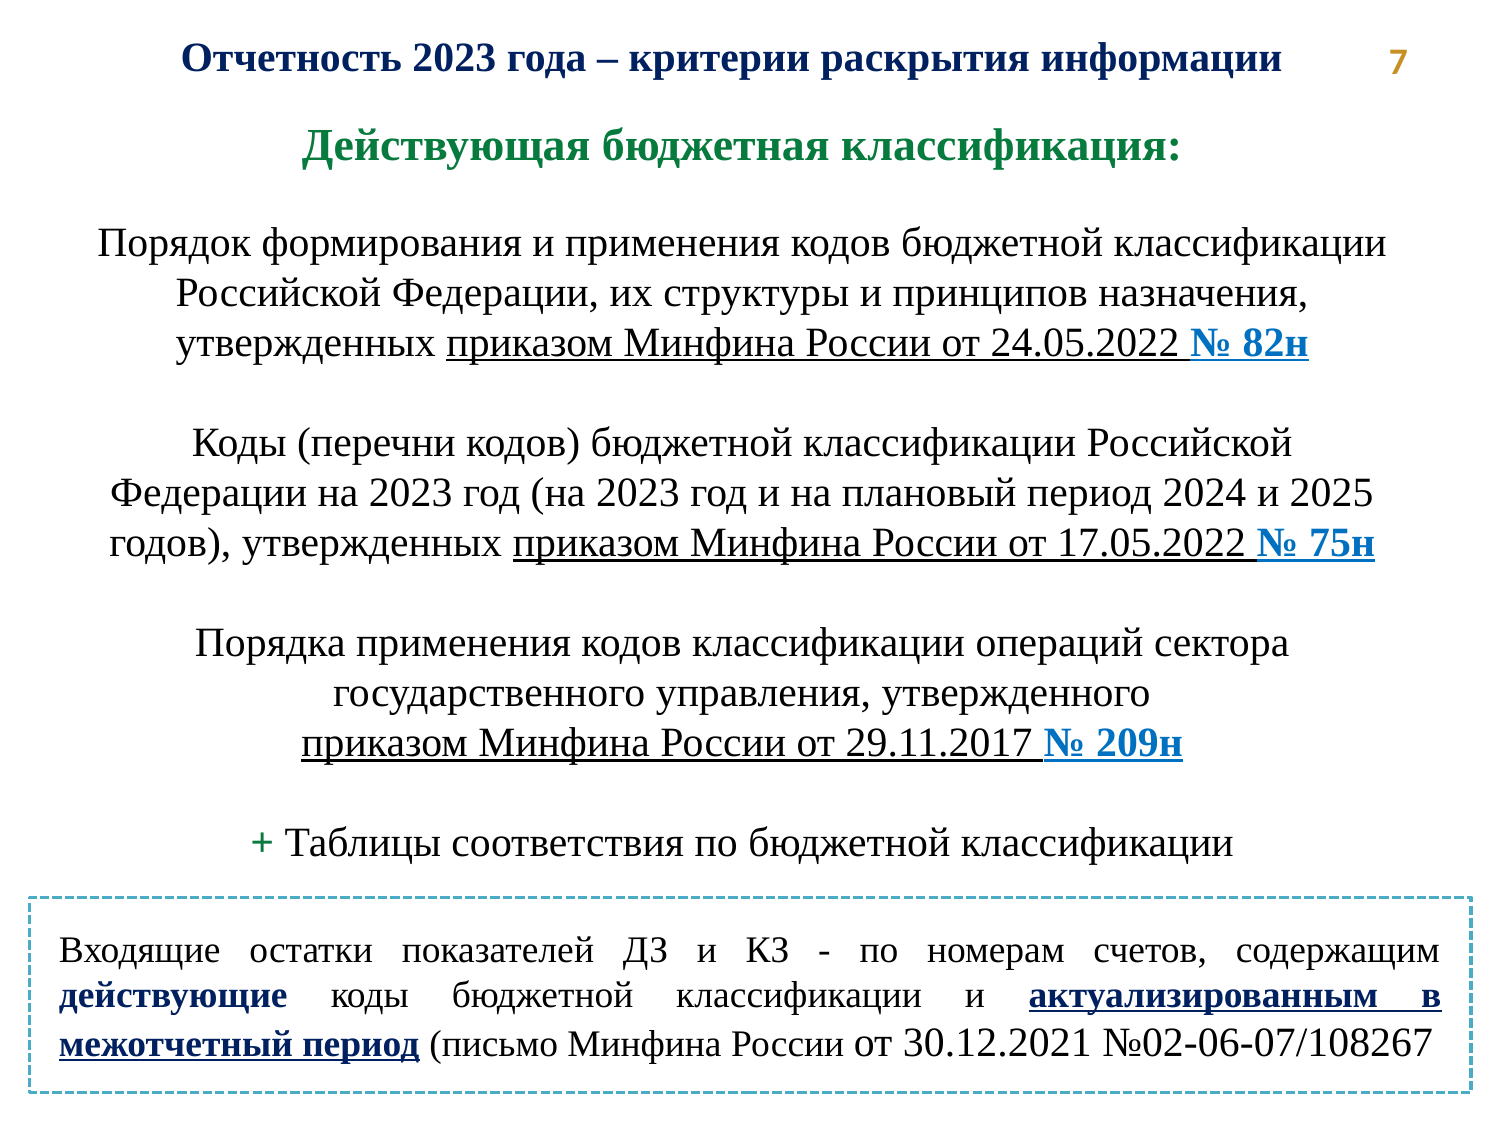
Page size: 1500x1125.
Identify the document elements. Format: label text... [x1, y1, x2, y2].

slide_number 7 [1365, 29, 1474, 90]
text_box Действующая бюджетная классификация: Порядок формирования и применения кодов бюджетной классификации Российской Федерации, их структуры и принципов назначения, утвержденных приказом Минфина России от 24.05.2022 № 82н Коды (перечни кодов) бюджетной классификации Российской Федерации на 2023 год (на 2023 год и на плановый период 2024 и 2025 годов), утвержденных приказом Минфина России от 17.05.2022 № 75н Порядка применения кодов классификации операций сектора государственного управления, утвержденного приказом Минфина России от 29.11.2017 № 209н + Таблицы соответствия по бюджетной классификации [74, 107, 1410, 873]
text_box Входящие остатки показателей ДЗ и КЗ - по номерам счетов, содержащим действующие коды бюджетной классификации и актуализированным в межотчетный период (письмо Минфина России от 30.12.2021 №02-06-07/108267 [29, 897, 1472, 1093]
text_box Отчетность 2023 года – критерии раскрытия информации [164, 22, 1299, 87]
